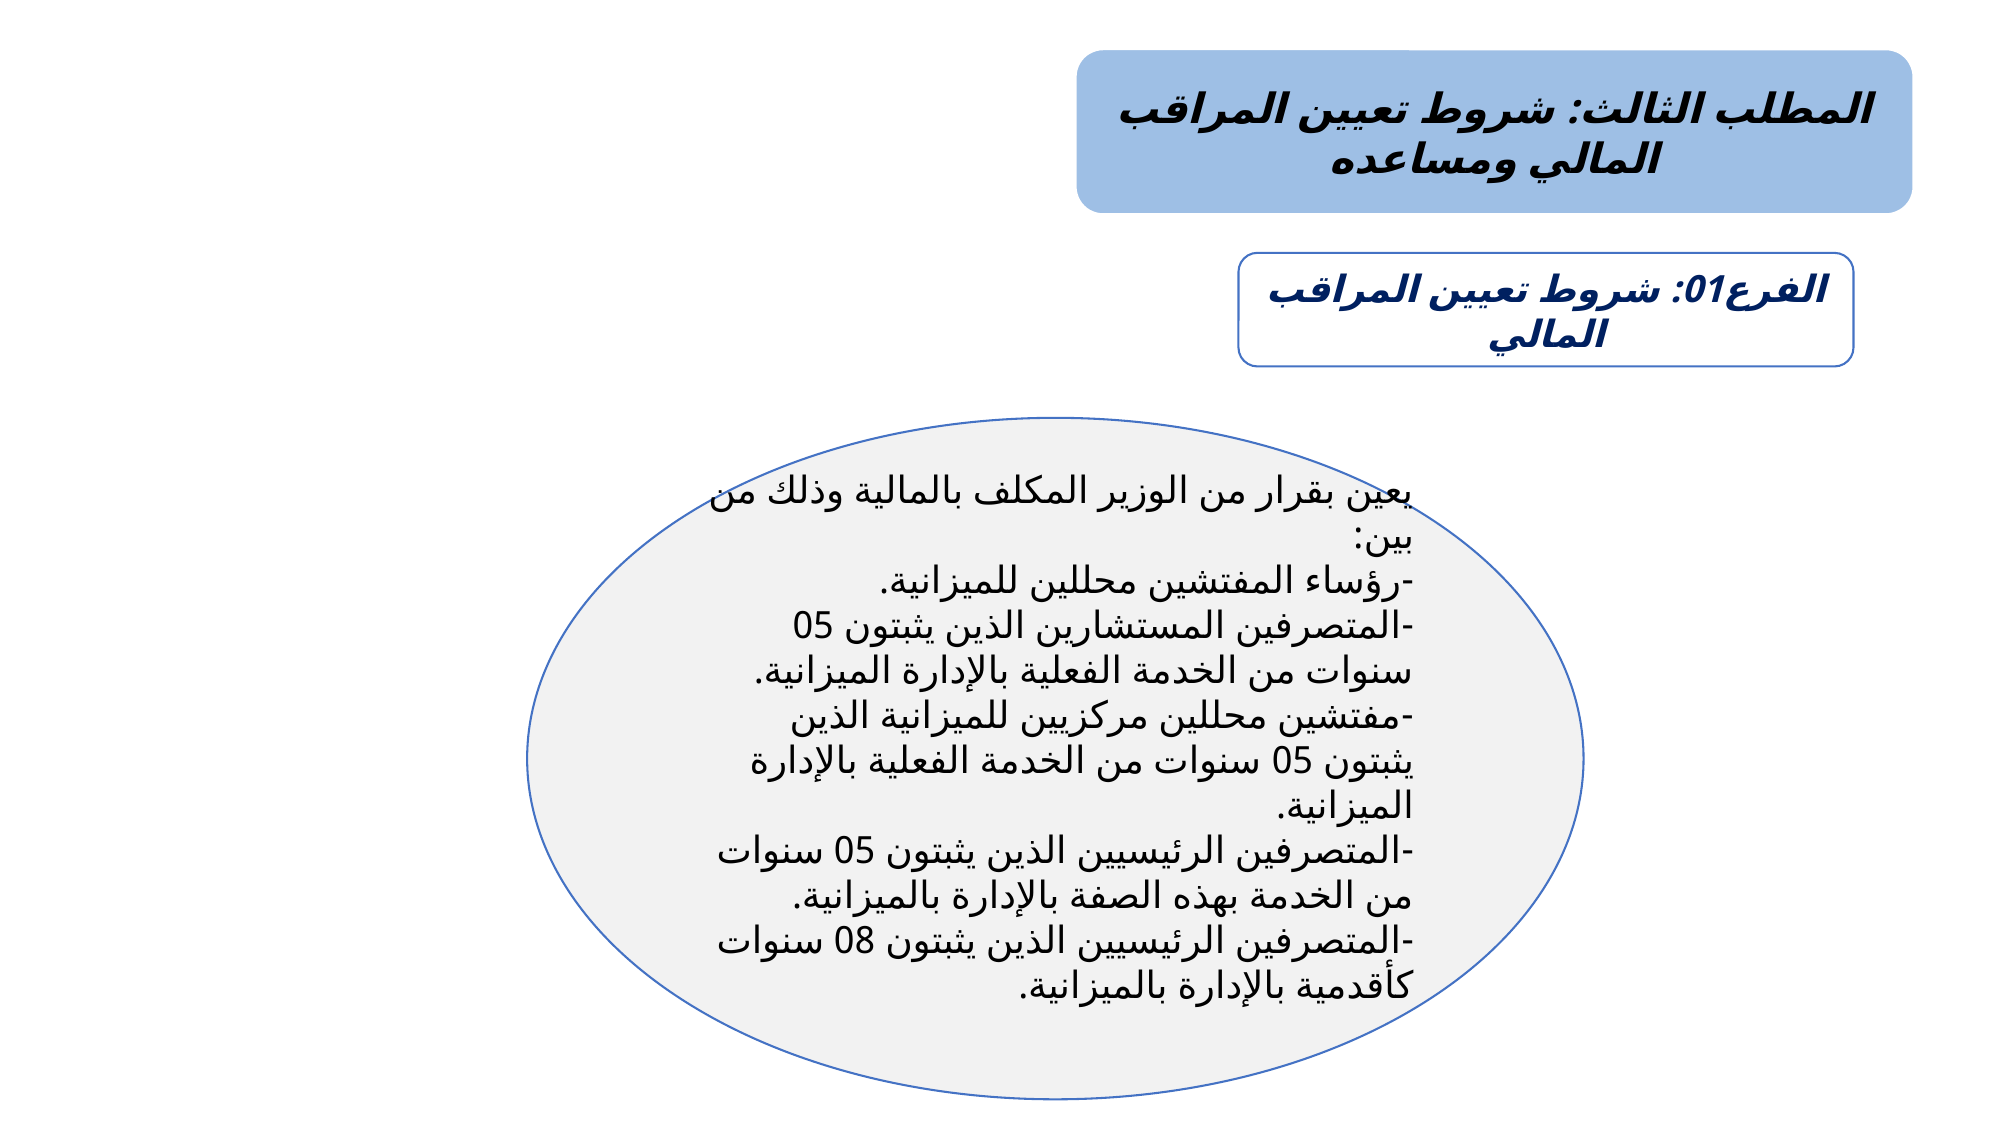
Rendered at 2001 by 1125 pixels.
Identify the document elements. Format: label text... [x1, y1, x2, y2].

text_box يعين بقرار من الوزير المكلف بالمالية وذلك من بين: -رؤساء المفتشين محللين للميزانية. -المتصرفين المستشارين الذين يثبتون 05 سنوات من الخدمة الفعلية بالإدارة الميزانية. -مفتشين محللين مركزيين للميزانية الذين يثبتون 05 سنوات من الخدمة الفعلية بالإدارة الميزانية. -المتصرفين الرئيسيين الذين يثبتون 05 سنوات من الخدمة بهذه الصفة بالإدارة بالميزانية. -المتصرفين الرئيسيين الذين يثبتون 08 سنوات كأقدمية بالإدارة بالميزانية. [526, 416, 1585, 1101]
text_box المطلب الثالث: شروط تعيين المراقب المالي ومساعده [1074, 48, 1915, 216]
text_box الفرع01: شروط تعيين المراقب المالي [1237, 251, 1855, 368]
